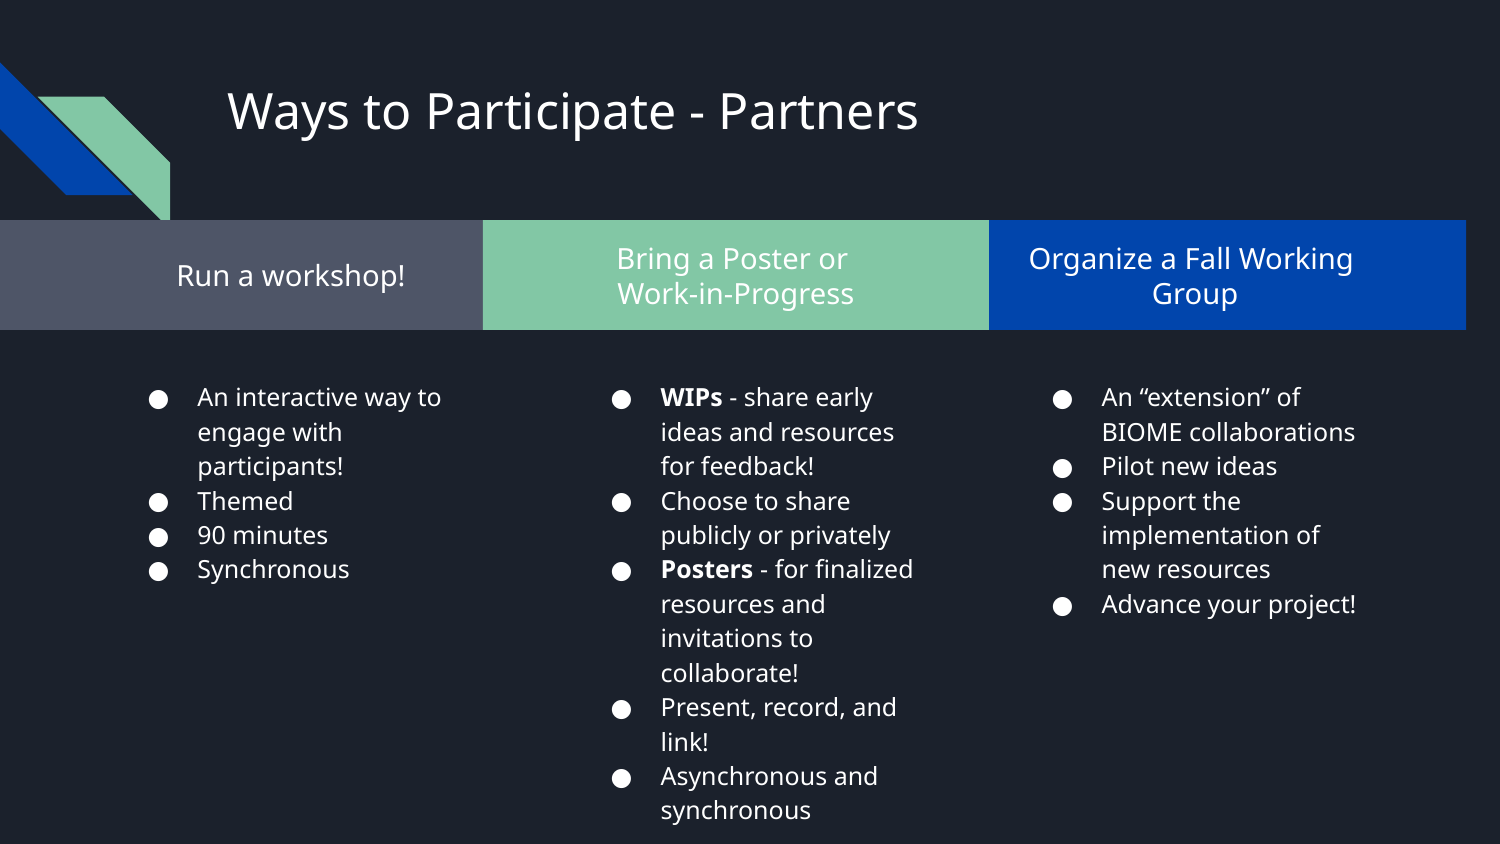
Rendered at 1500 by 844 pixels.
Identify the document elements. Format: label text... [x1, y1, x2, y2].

title Ways to Participate - Partners [212, 64, 1368, 215]
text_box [0, 219, 481, 792]
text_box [482, 219, 990, 792]
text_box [990, 219, 1467, 792]
